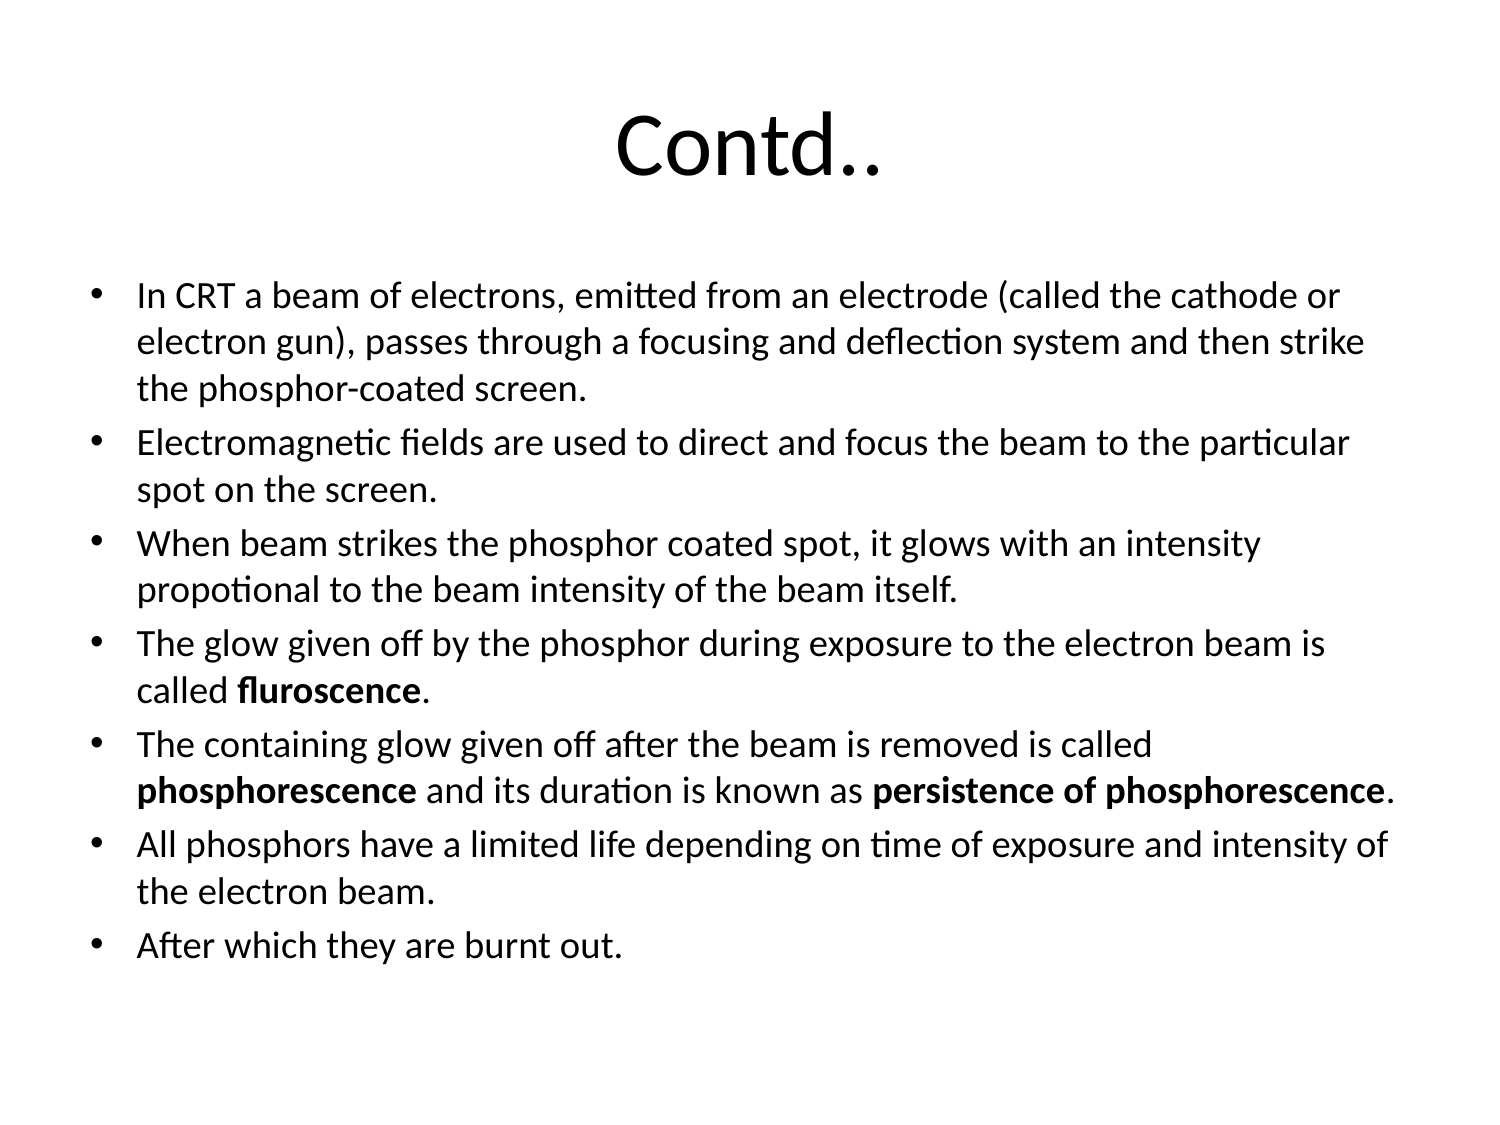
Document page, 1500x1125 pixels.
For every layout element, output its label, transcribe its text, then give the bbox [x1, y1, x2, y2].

list In CRT a beam of electrons, emitted from an electrode (called the cathode or electron gun), passes through a focusing and deflection system and then strike the phosphor-coated screen. Electromagnetic fields are used to direct and focus the beam to the particular spot on the screen. When beam strikes the phosphor coated spot, it glows with an intensity propotional to the beam intensity of the beam itself. The glow given off by the phosphor during exposure to the electron beam is called fluroscence. The containing glow given off after the beam is removed is called phosphorescence and its duration is known as persistence of phosphorescence. All phosphors have a limited life depending on time of exposure and intensity of the electron beam. After which they are burnt out. [75, 262, 1425, 1005]
title Contd.. [75, 45, 1425, 233]
